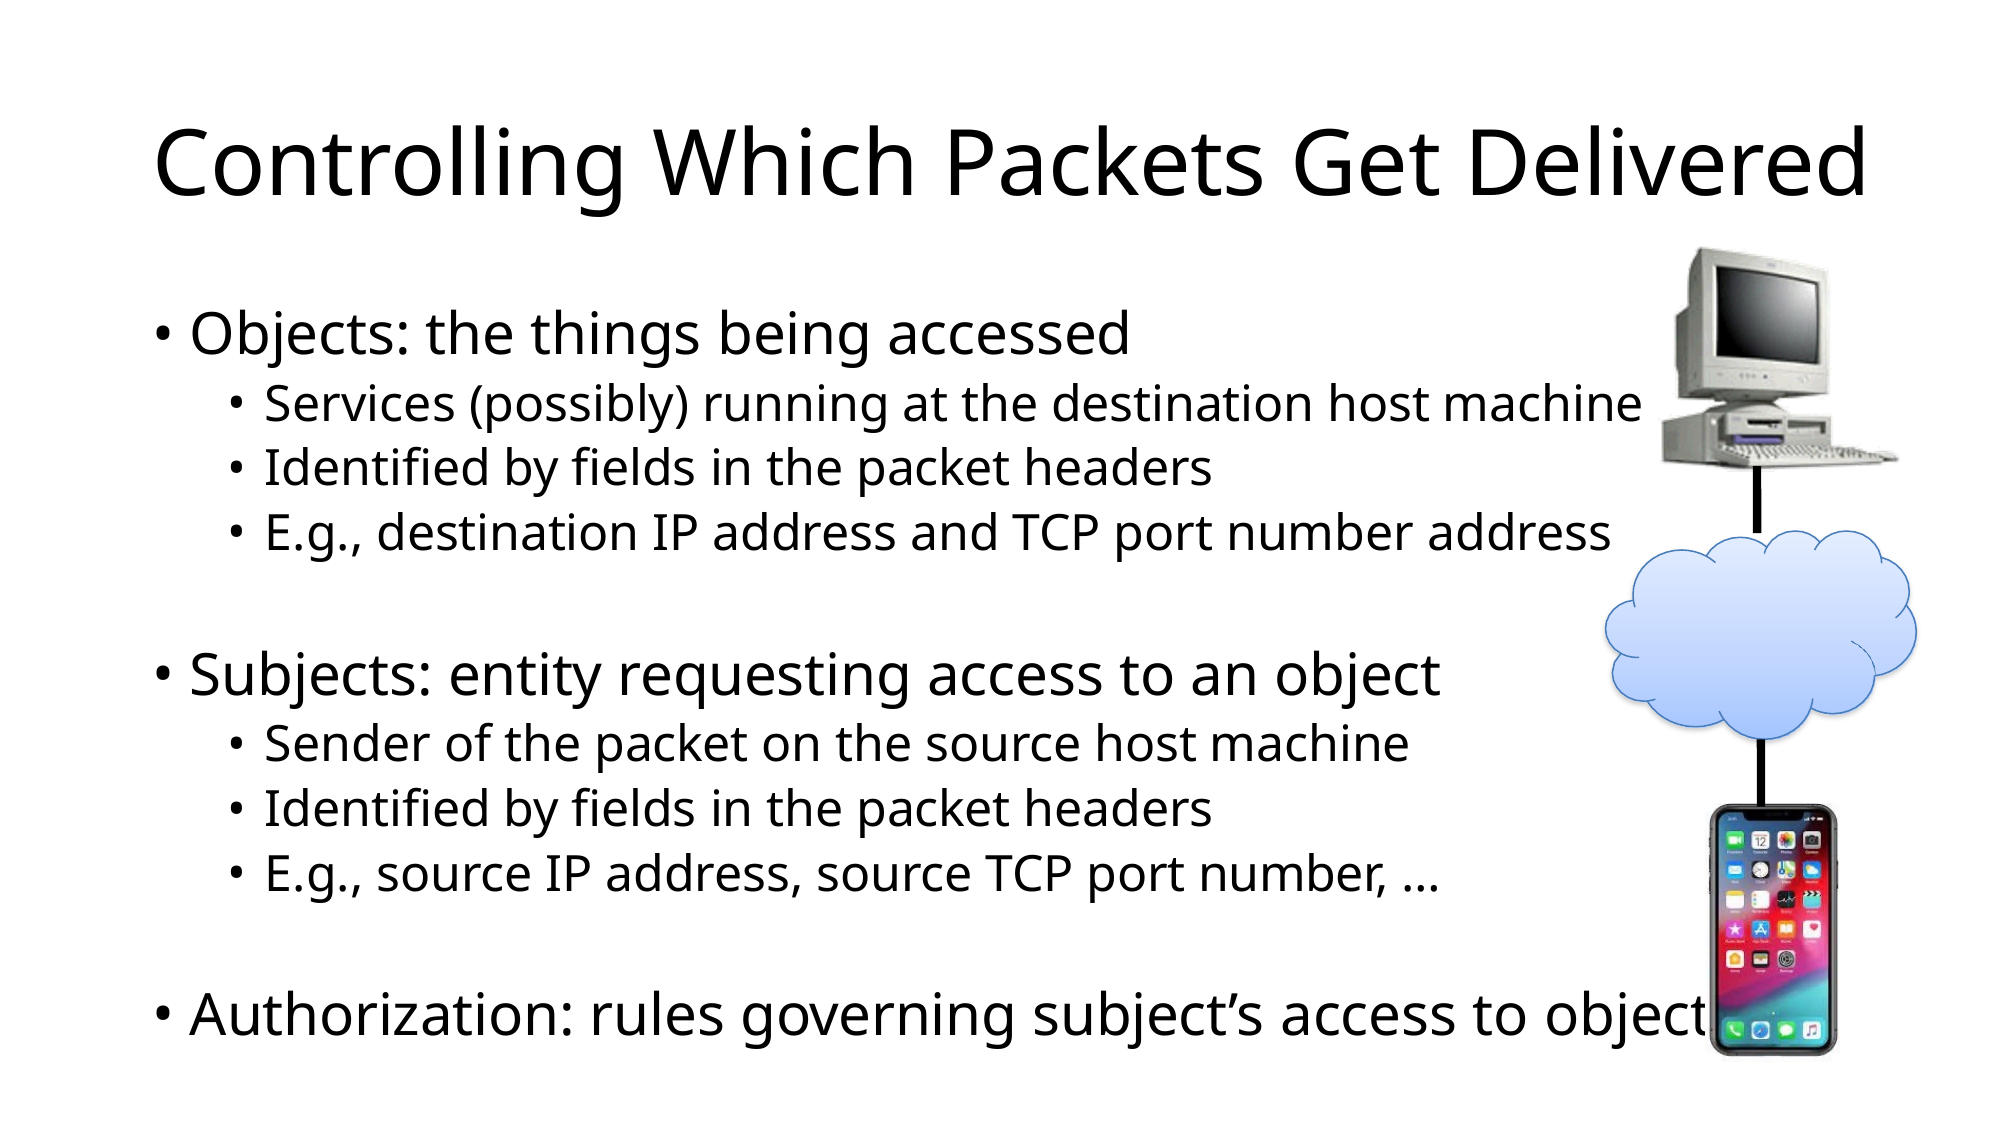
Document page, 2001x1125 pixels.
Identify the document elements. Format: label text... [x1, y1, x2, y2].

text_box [1597, 239, 1924, 1064]
title Controlling Which Packets Get Delivered [150, 62, 1907, 253]
text_box Objects: the things being accessed Services (possibly) running at the destination host machine Identified by fields in the packet headers E.g., destination IP address and TCP port number address Subjects: entity requesting access to an object Sender of the packet on the source host machine Identified by fields in the packet headers E.g., source IP address, source TCP port number, … Authorization: rules governing subject’s access to objects [150, 288, 1597, 1047]
